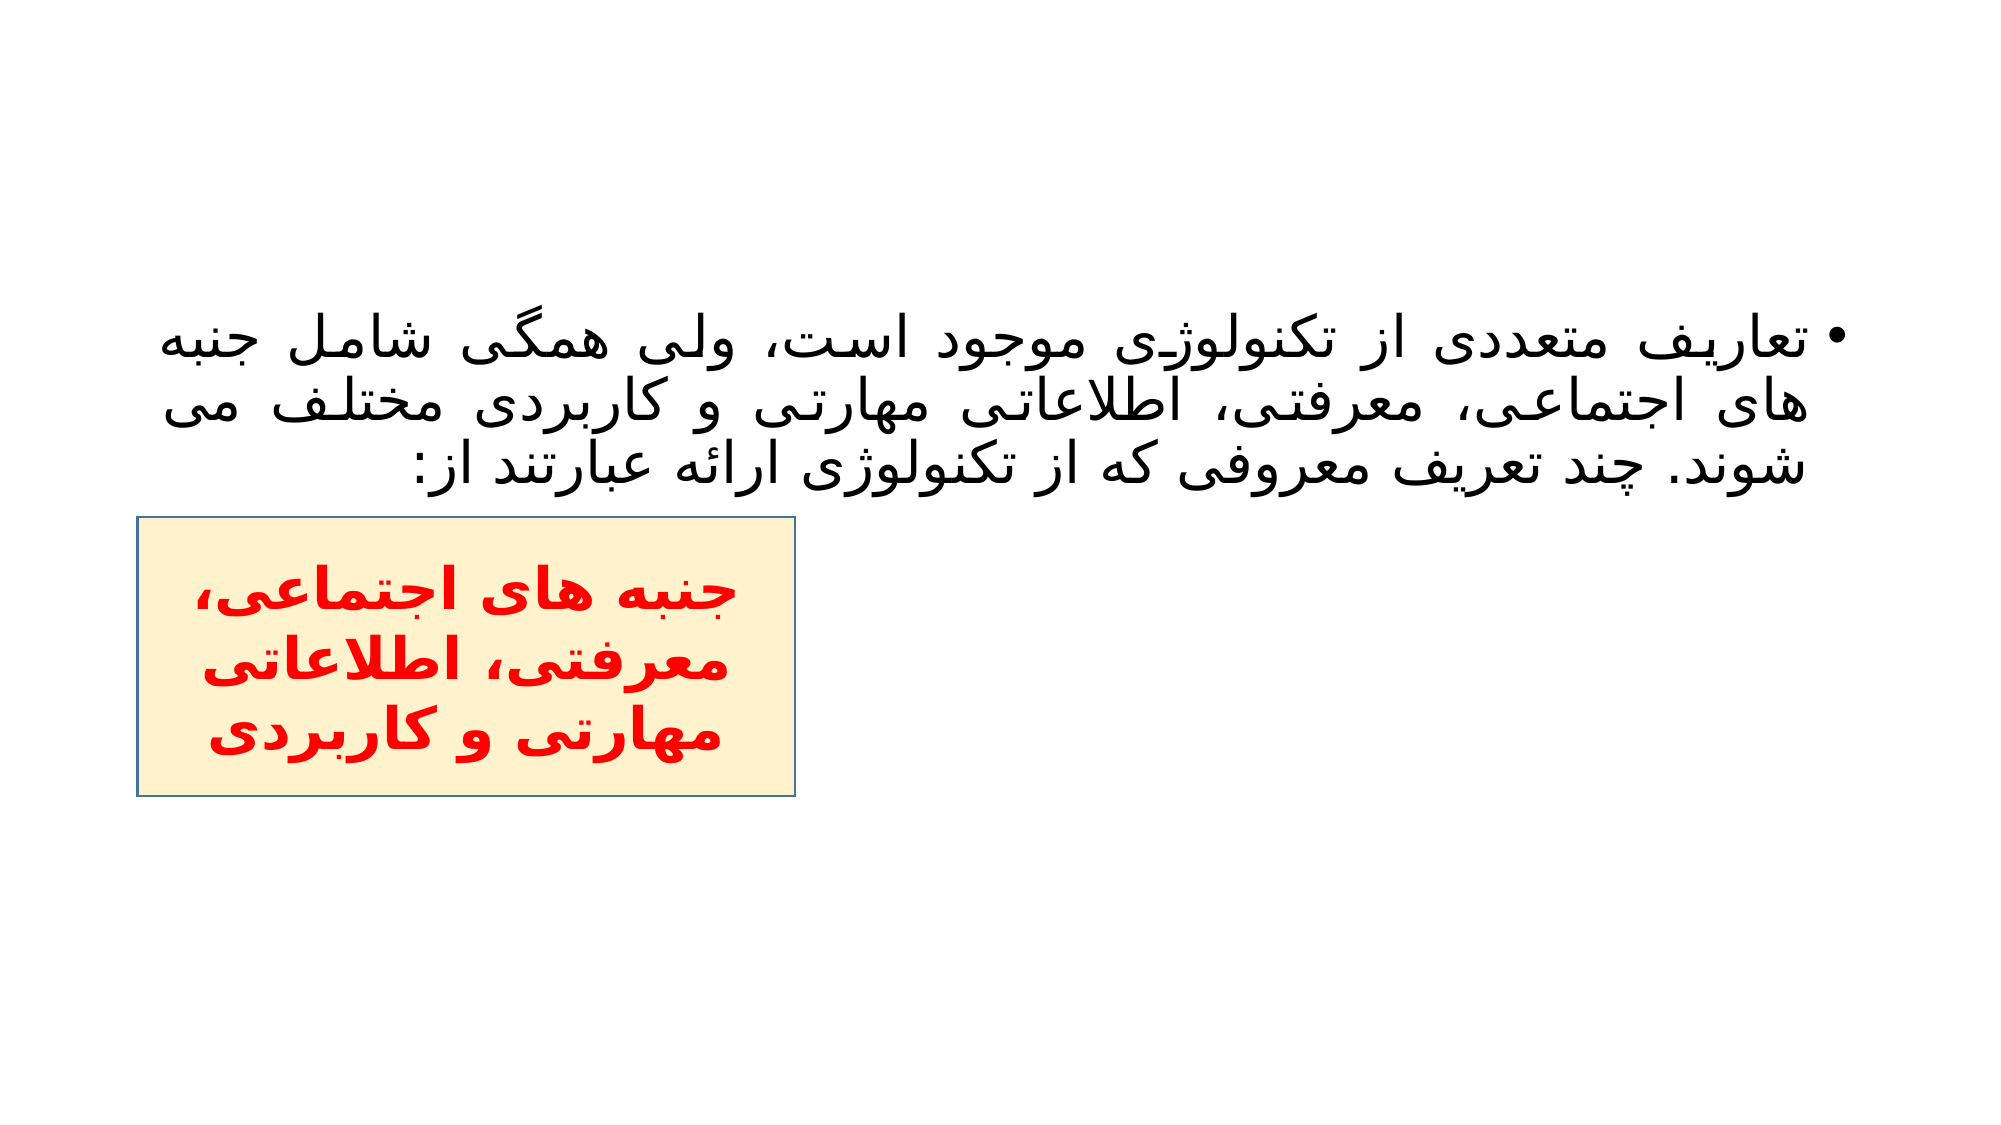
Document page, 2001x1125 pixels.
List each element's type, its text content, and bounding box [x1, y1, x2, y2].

text_box جنبه های اجتماعی، معرفتی، اطلاعاتی مهارتی و کاربردی [136, 516, 796, 797]
list تعاریف متعددی از تکنولوژی موجود است، ولی همگی شامل جنبه های اجتماعی، معرفتی، اطلاعاتی مهارتی و کاربردی مختلف می شوند. چند تعریف معروفی که از تکنولوژی ارائه عبارتند از: [137, 299, 1863, 1014]
